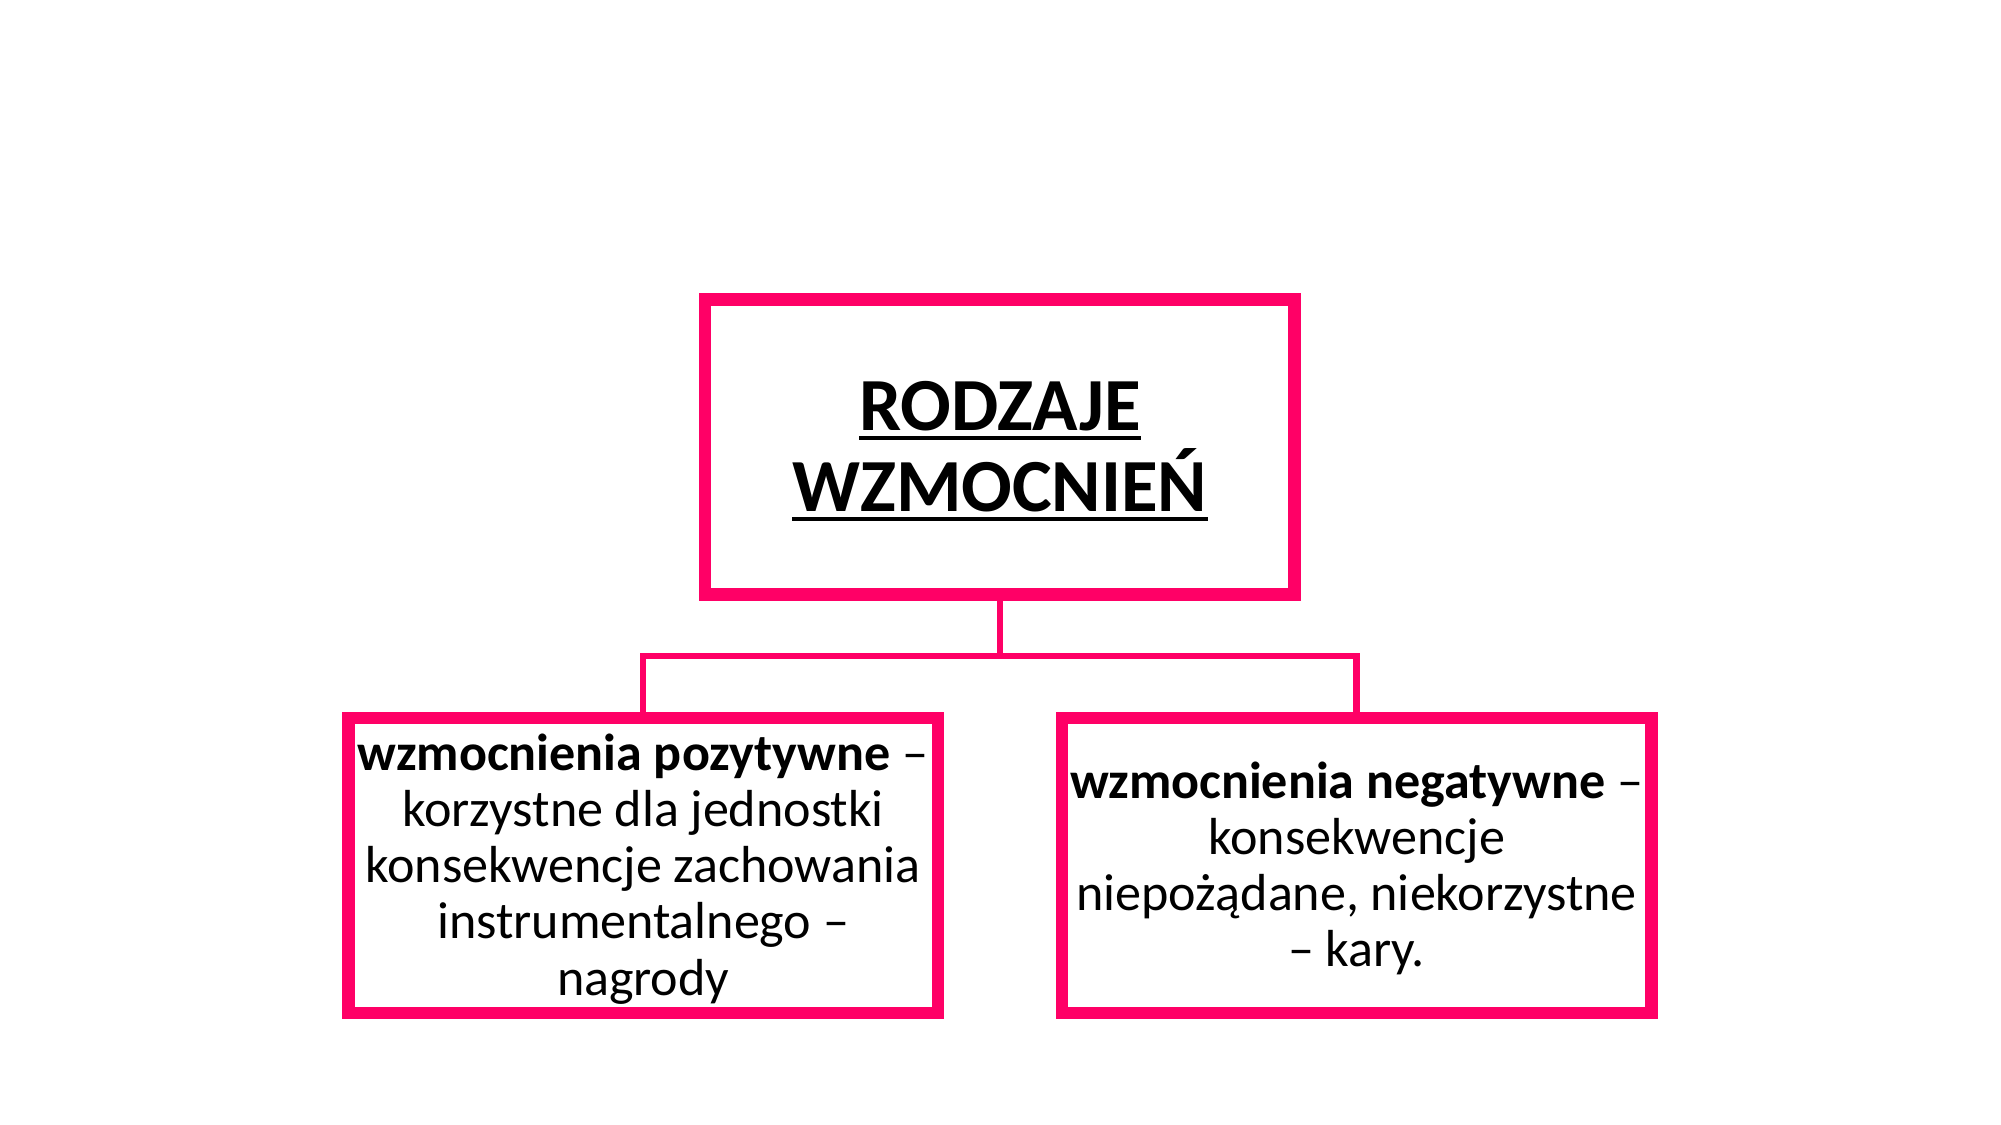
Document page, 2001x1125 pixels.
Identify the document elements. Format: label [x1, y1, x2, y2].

list [137, 299, 1863, 1014]
